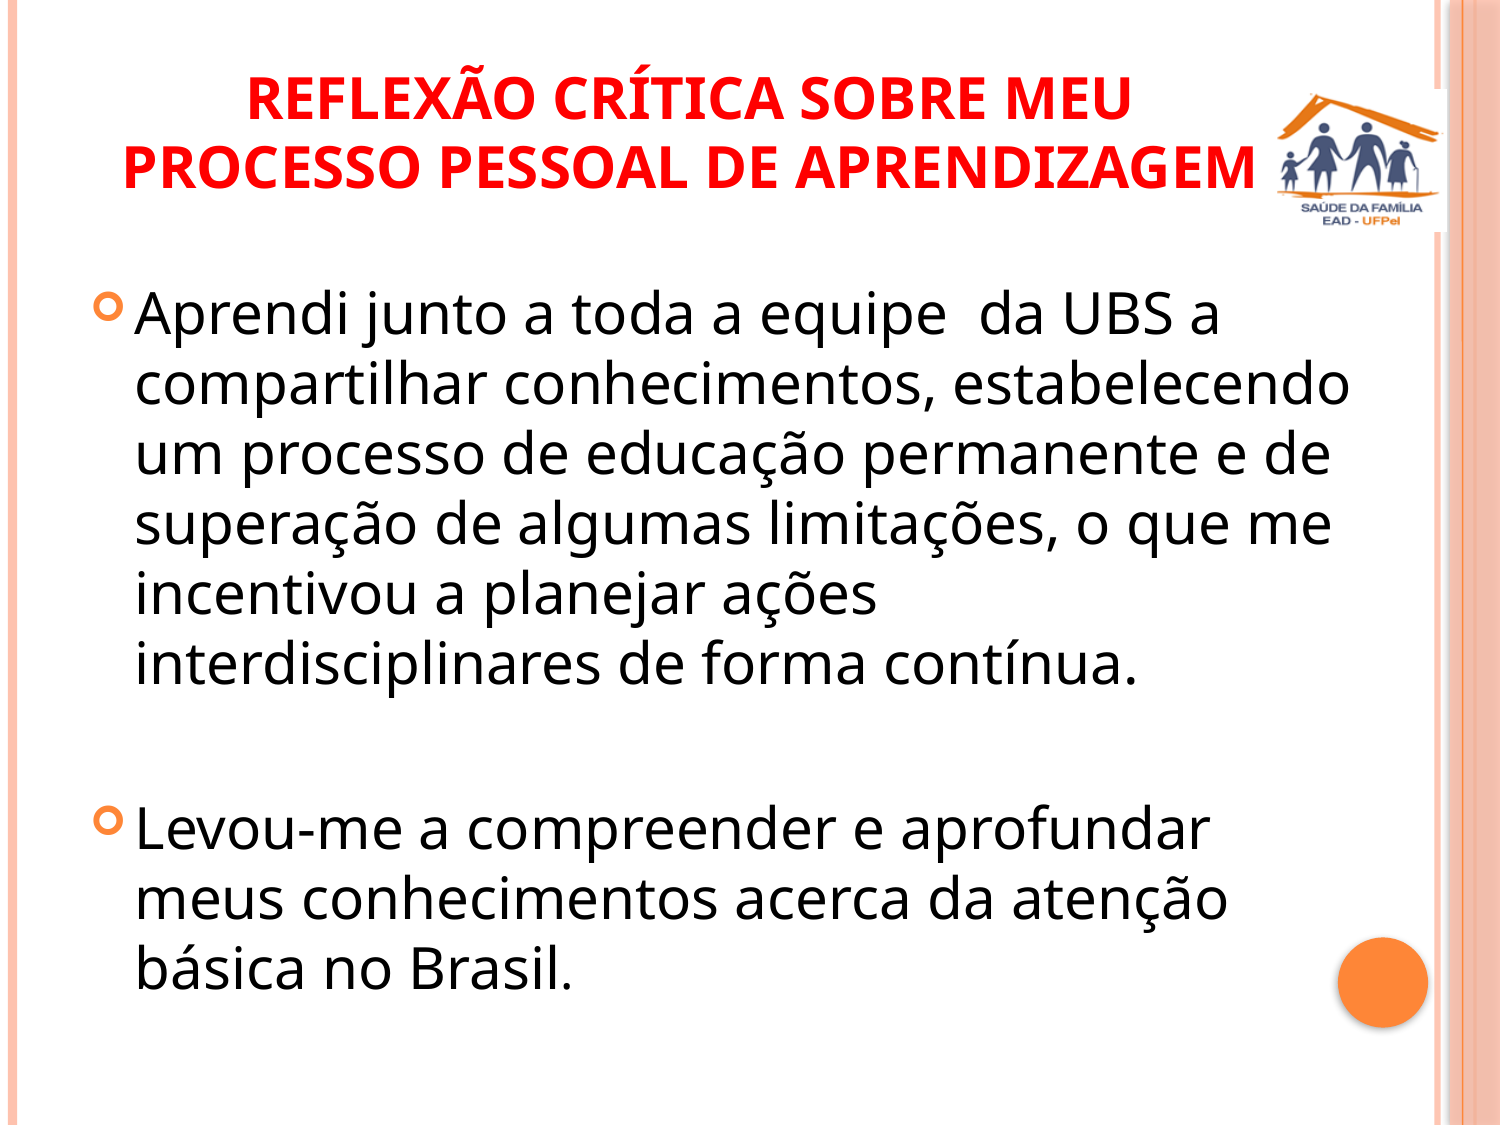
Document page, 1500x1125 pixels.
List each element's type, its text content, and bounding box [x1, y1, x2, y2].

list Aprendi junto a toda a equipe da UBS a compartilhar conhecimentos, estabelecendo um processo de educação permanente e de superação de algumas limitações, o que me incentivou a planejar ações interdisciplinares de forma contínua. Levou-me a compreender e aprofundar meus conhecimentos acerca da atenção básica no Brasil. [74, 196, 1377, 1063]
title Reflexão crítica sobre meu processo pessoal de aprendizagem [75, 45, 1306, 196]
picture [1269, 89, 1448, 233]
